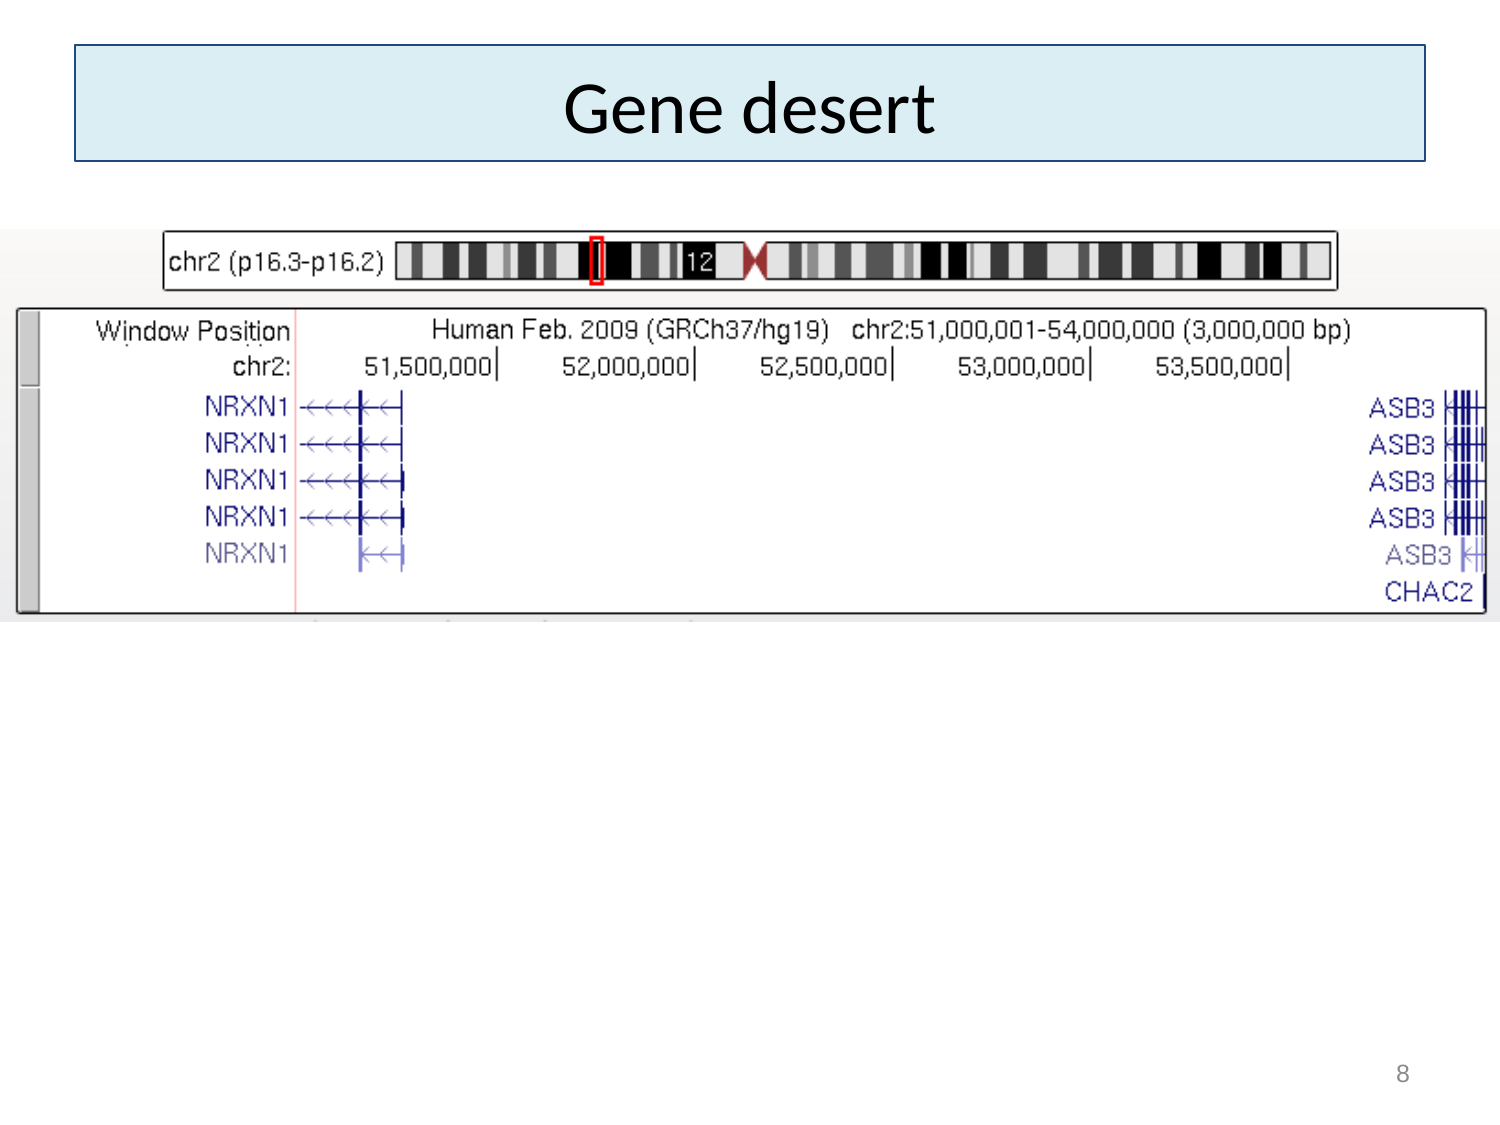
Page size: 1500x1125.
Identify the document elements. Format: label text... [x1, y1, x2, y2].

title Gene desert [74, 44, 1426, 162]
slide_number 8 [1074, 1042, 1425, 1103]
picture [0, 229, 1500, 622]
